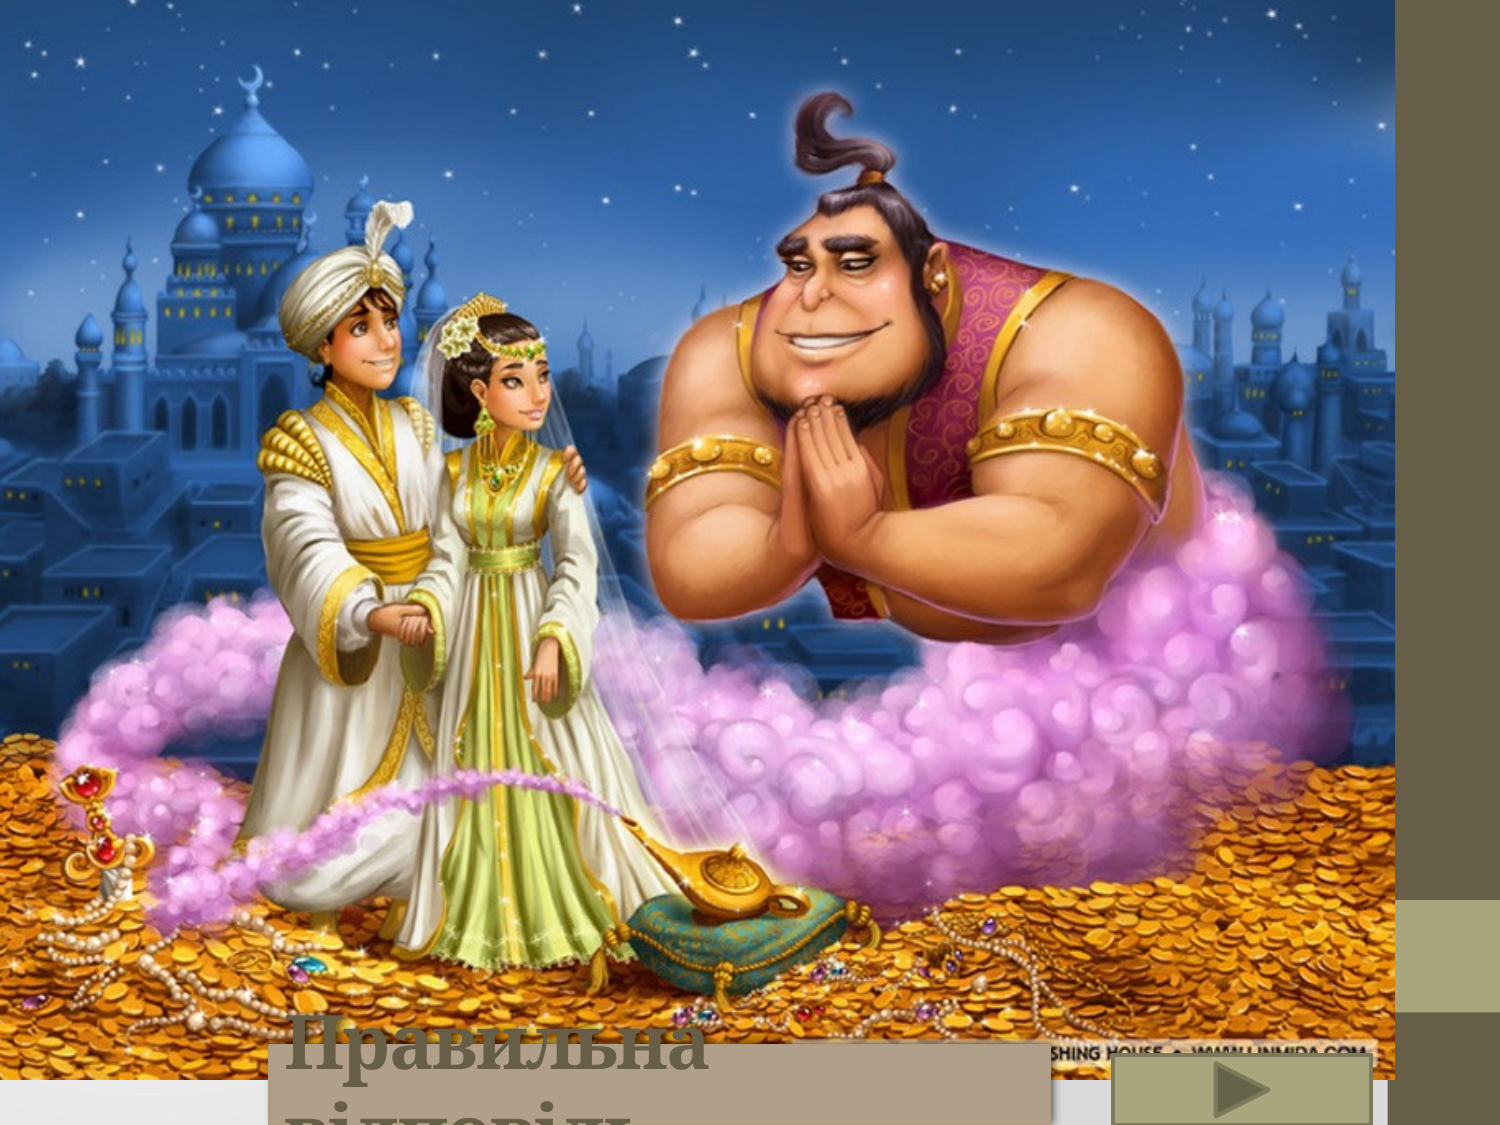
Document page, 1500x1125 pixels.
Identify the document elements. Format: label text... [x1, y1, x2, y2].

text_box Правильна відповідь [268, 1085, 1051, 1125]
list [0, 0, 1395, 1080]
text_box [1111, 1085, 1373, 1125]
